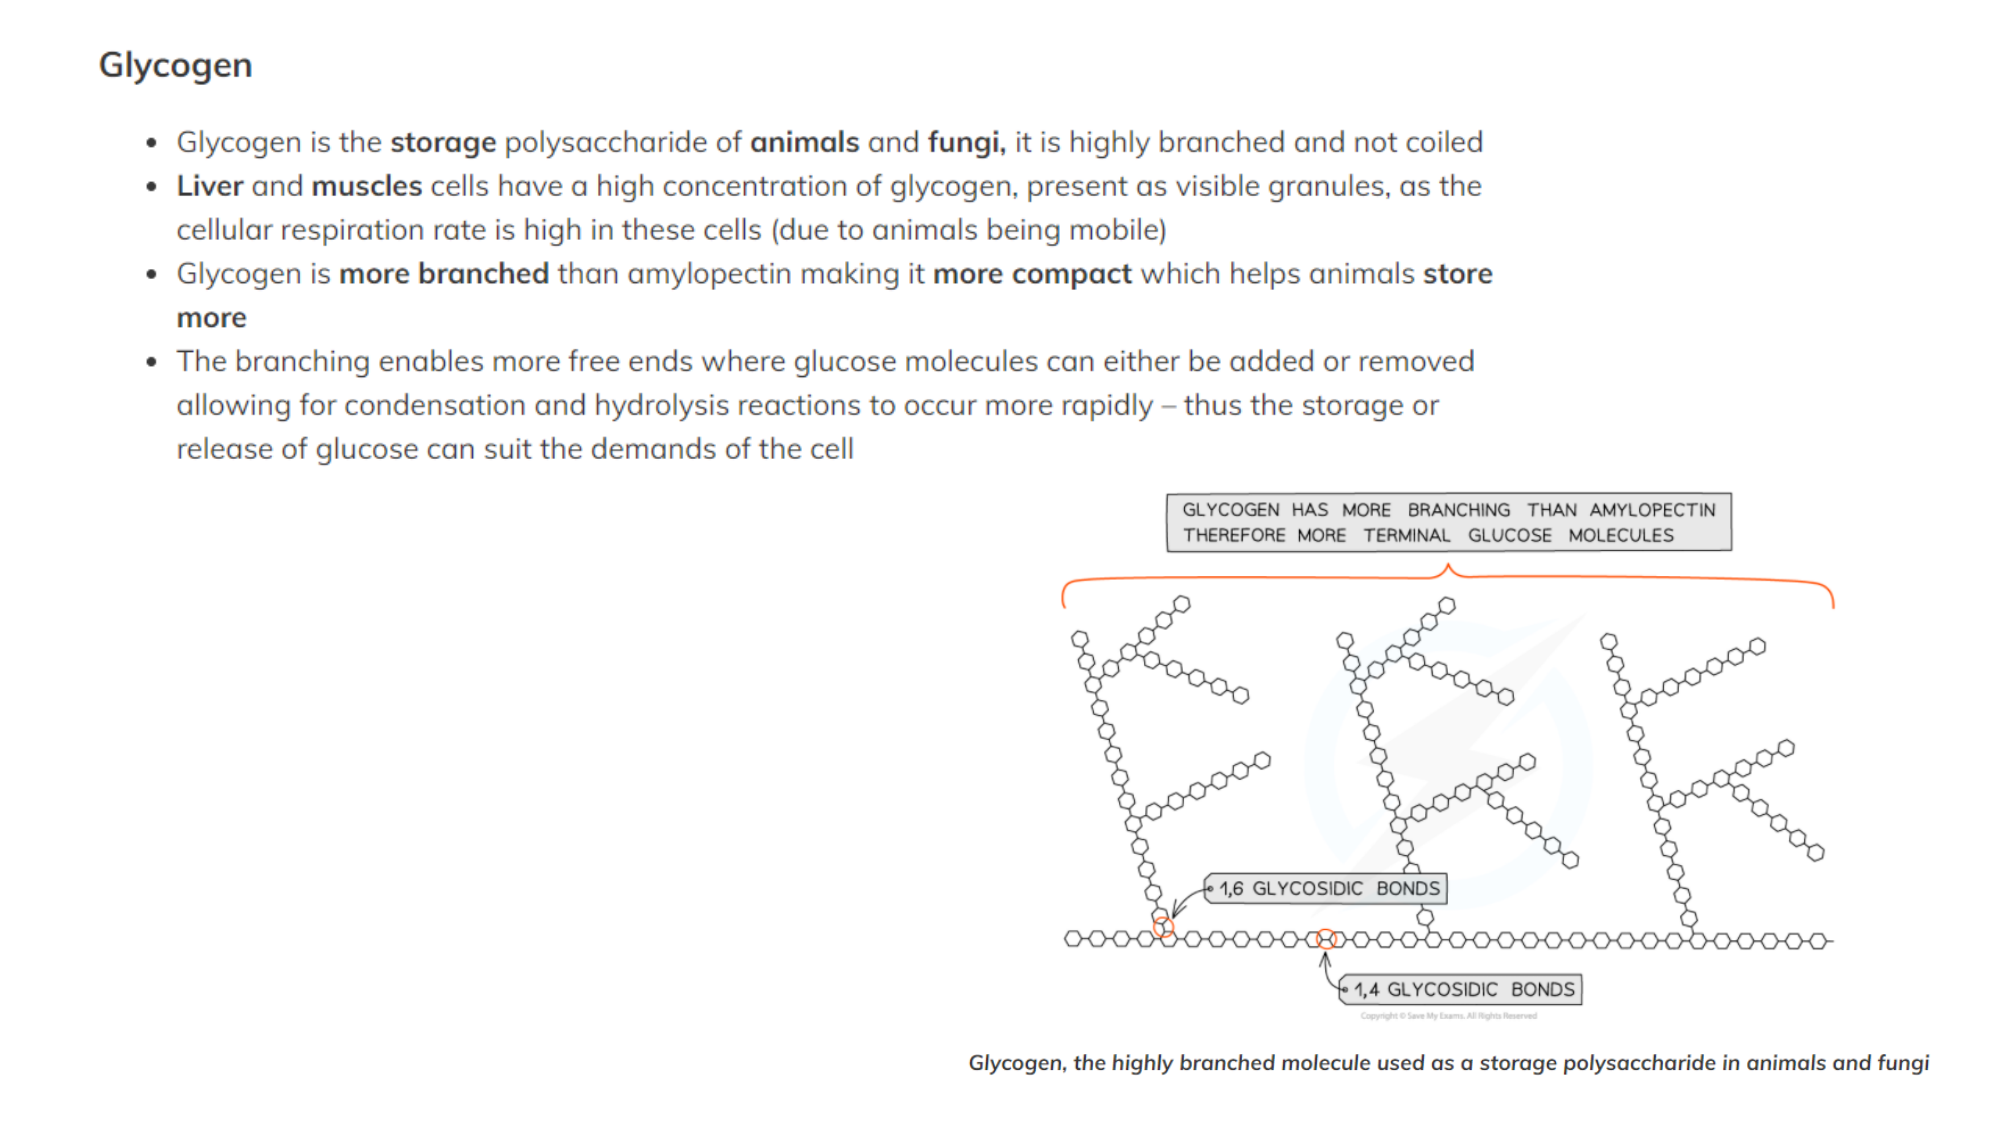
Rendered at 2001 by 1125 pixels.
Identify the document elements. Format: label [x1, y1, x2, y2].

picture [86, 27, 1960, 1102]
